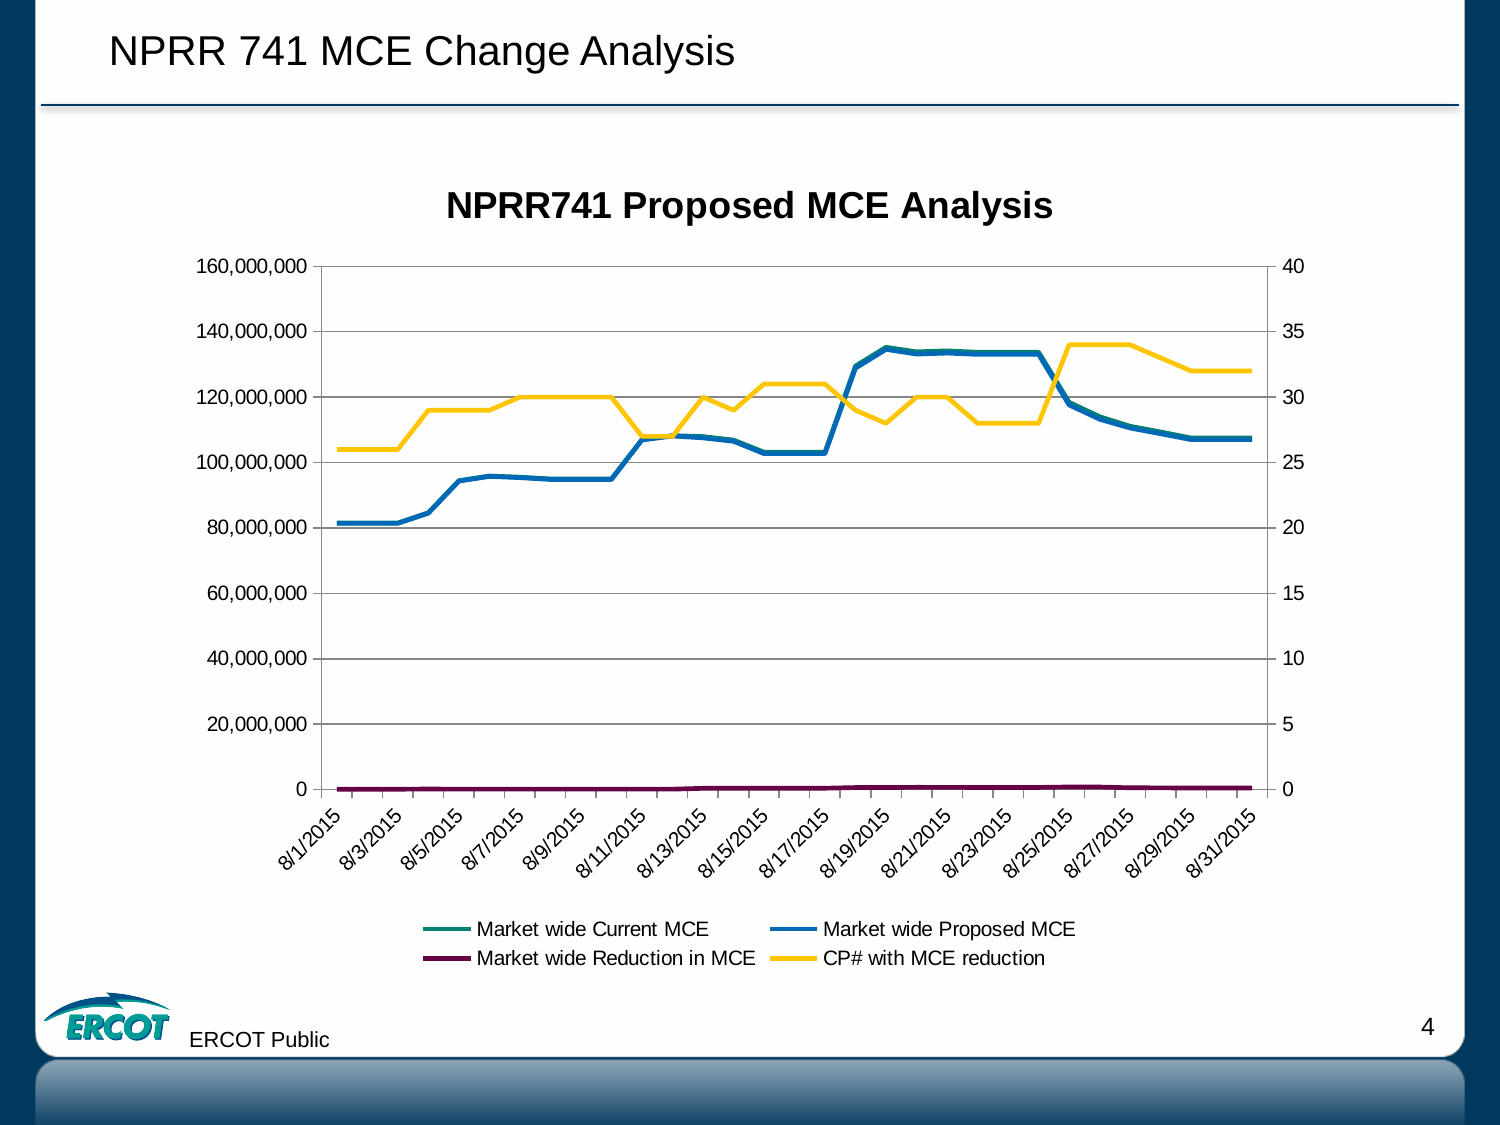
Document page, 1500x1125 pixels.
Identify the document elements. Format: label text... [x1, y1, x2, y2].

text_box NPRR 741 MCE Change Analysis [93, 2, 1346, 96]
picture [35, 0, 1465, 1125]
chart [172, 148, 1328, 977]
text_box ERCOT Public [174, 991, 1301, 1059]
